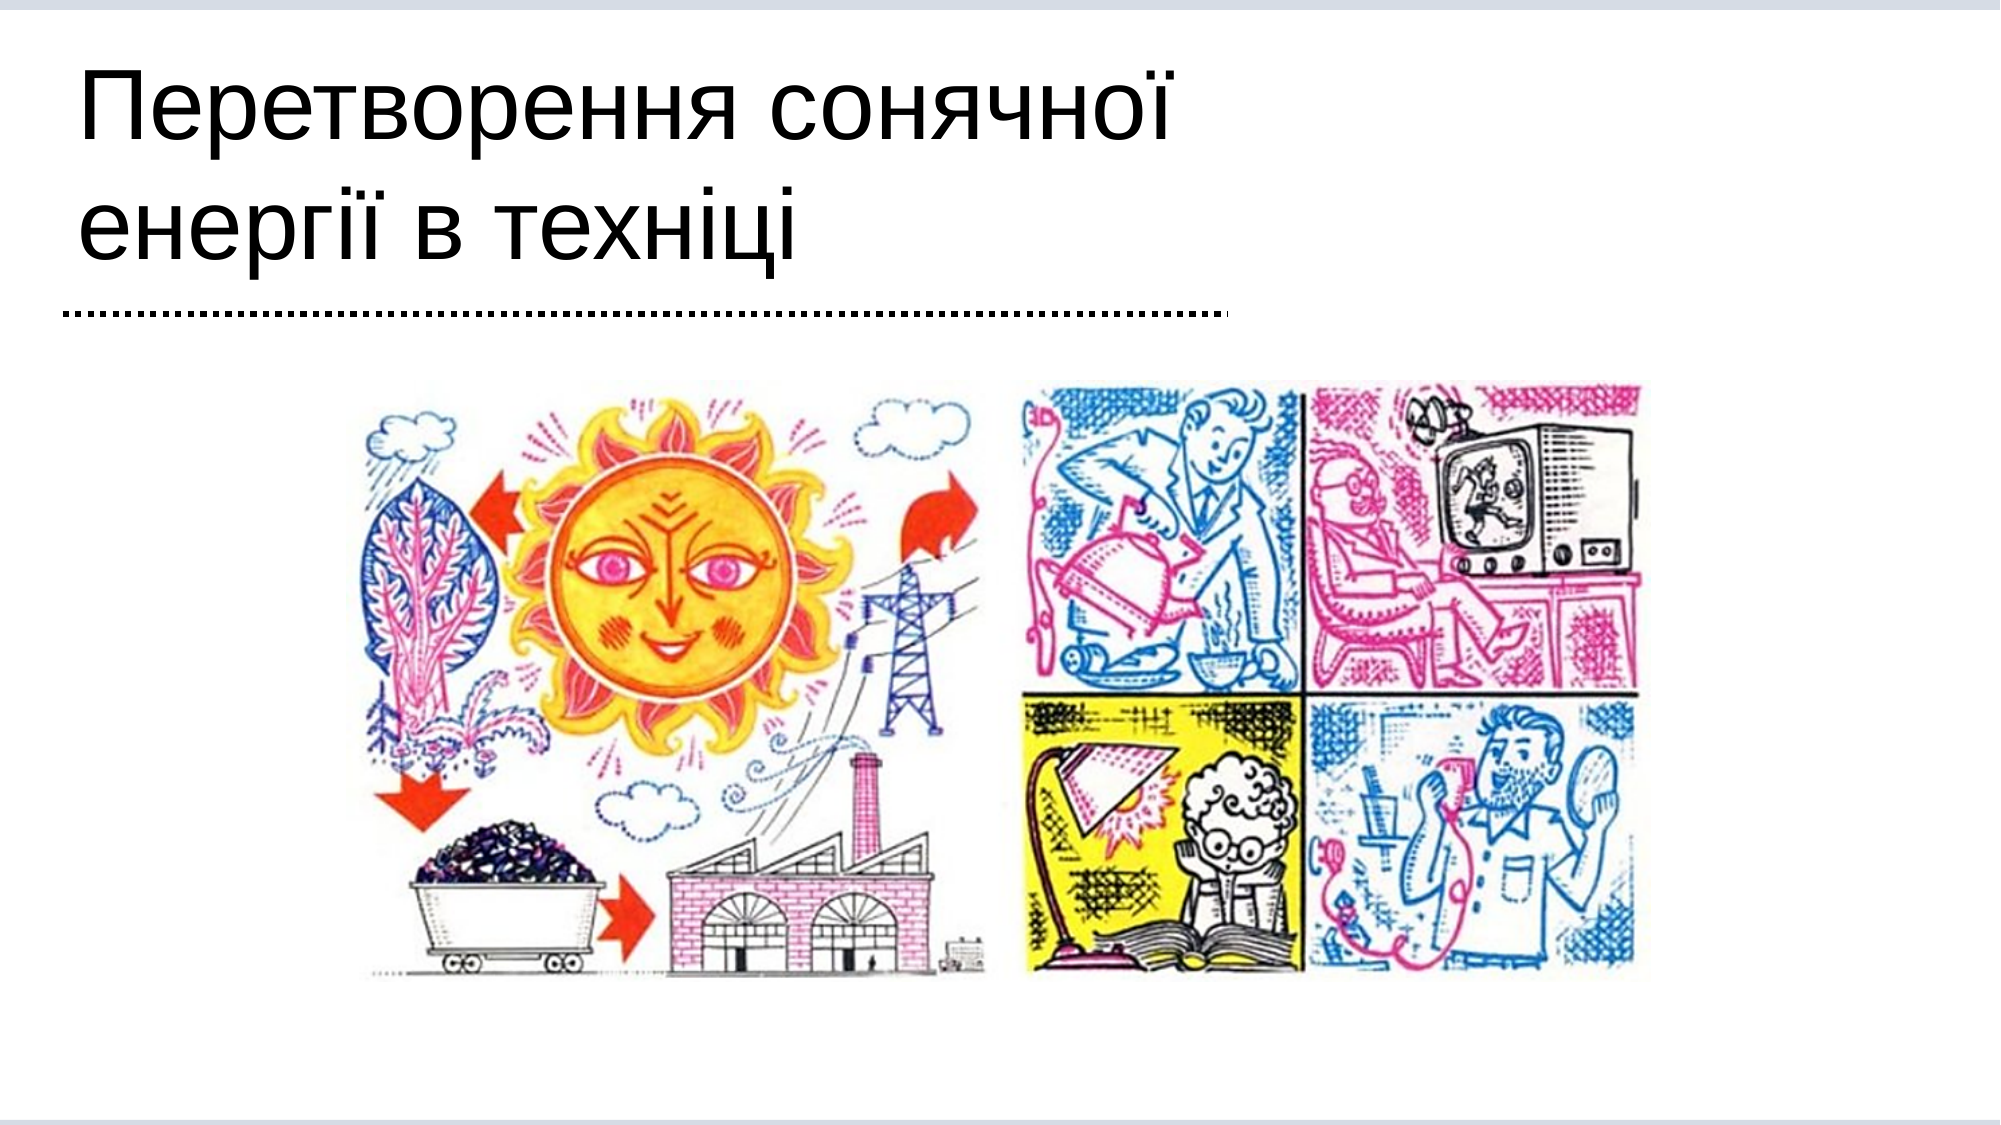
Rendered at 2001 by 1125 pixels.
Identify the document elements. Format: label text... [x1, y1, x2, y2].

text_box [0, 1119, 2000, 1125]
text_box Перетворення сонячної енергії в техніці [62, 32, 2000, 407]
picture [346, 380, 1651, 982]
text_box [0, 0, 2000, 11]
